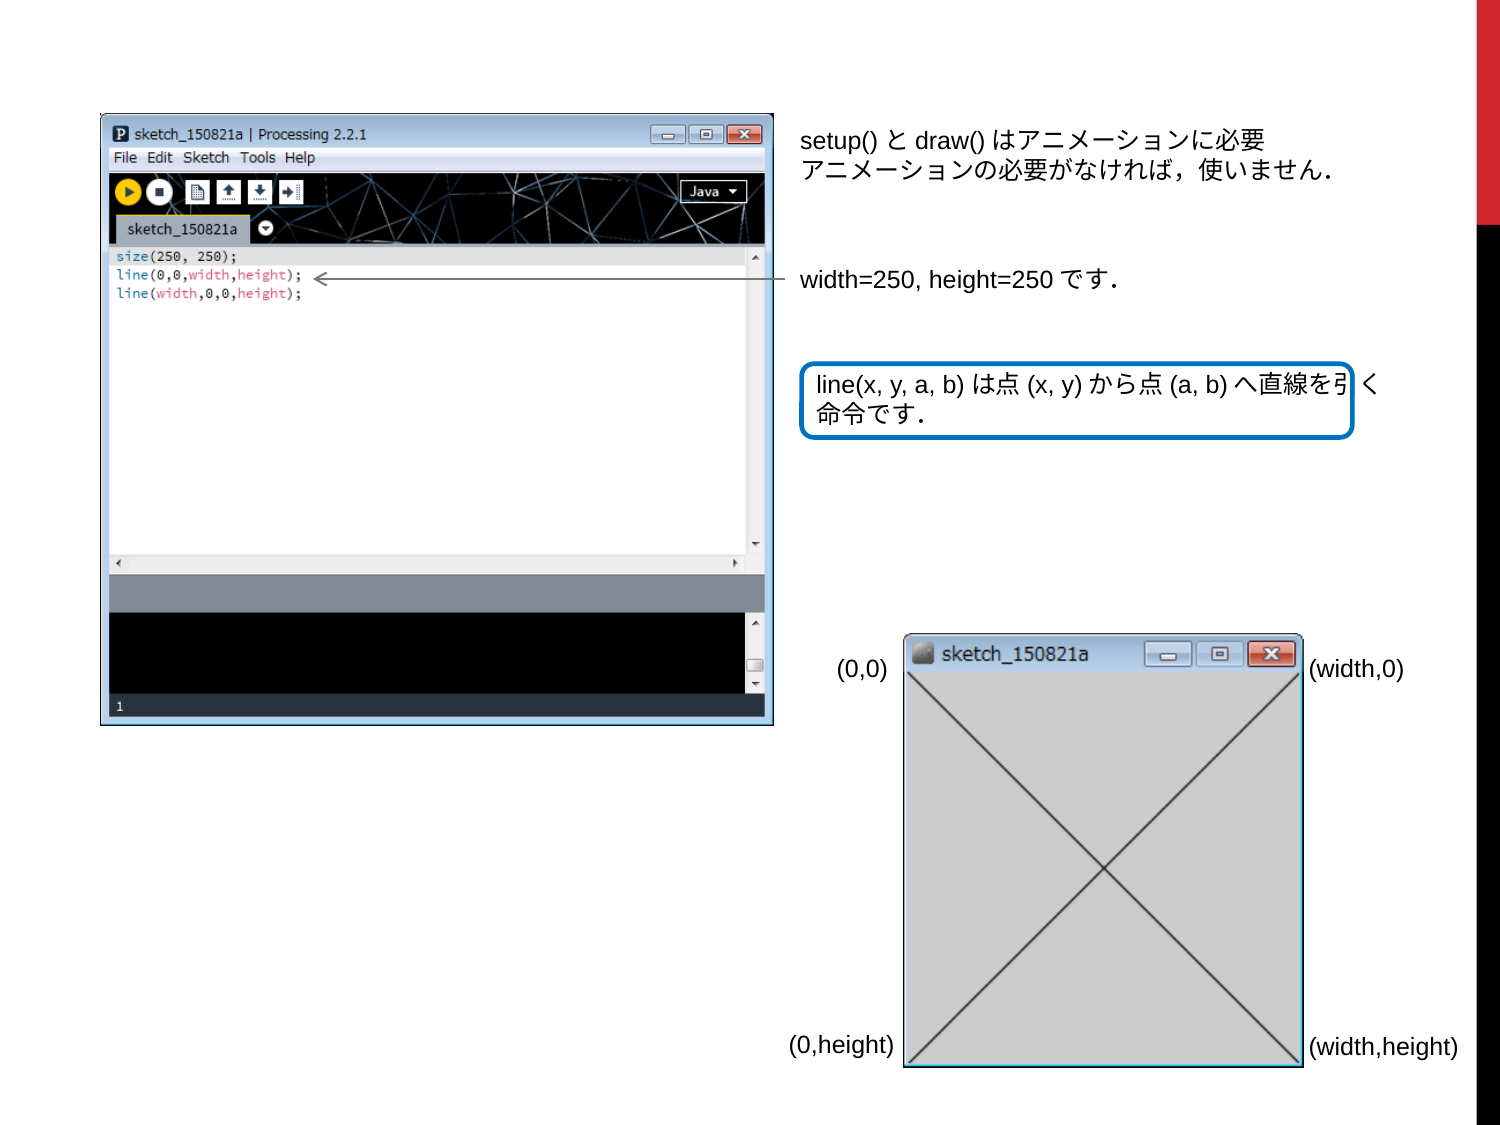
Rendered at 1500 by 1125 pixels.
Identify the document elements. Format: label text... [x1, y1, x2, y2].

picture [99, 113, 775, 727]
text_box setup()とdraw()はアニメーションに必要 アニメーションの必要がなければ，使いません． [785, 117, 1446, 192]
text_box (0,height) [773, 1021, 901, 1066]
text_box (width,0) [1312, 645, 1420, 690]
text_box (0,0) [821, 645, 901, 690]
text_box width=250, height=250です． [785, 256, 1446, 301]
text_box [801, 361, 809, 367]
text_box line(x, y, a, b)は点(x, y)から点(a, b)へ直線を引く 命令です． [1344, 361, 1462, 437]
picture [903, 632, 1304, 1069]
text_box [799, 361, 1355, 440]
text_box (width,height) [1311, 1023, 1474, 1068]
